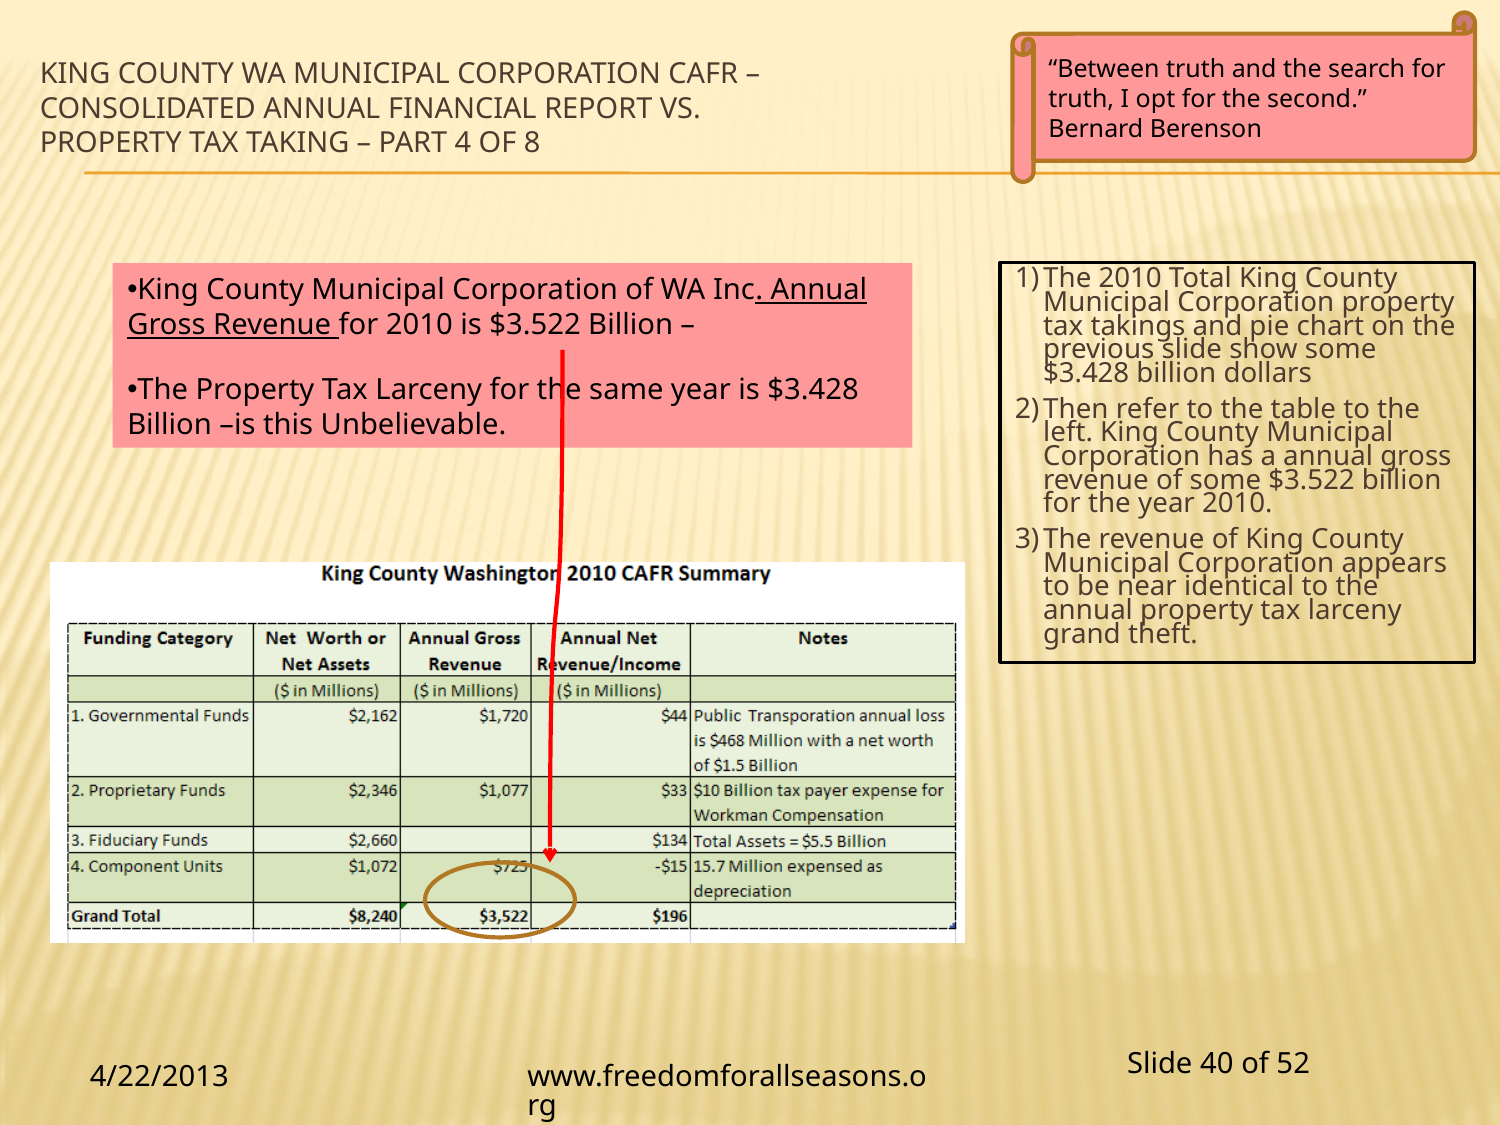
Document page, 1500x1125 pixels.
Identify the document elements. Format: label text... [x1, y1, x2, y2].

footer www.freedomforallseasons.org [512, 1050, 950, 1098]
text_box King County Municipal Corporation of WA Inc. Annual Gross Revenue for 2010 is $3.522 Billion – The Property Tax Larceny for the same year is $3.428 Billion –is this Unbelievable. [112, 263, 913, 448]
list The 2010 Total King County Municipal Corporation property tax takings and pie chart on the previous slide show some $3.428 billion dollars Then refer to the table to the left. King County Municipal Corporation has a annual gross revenue of some $3.522 billion for the year 2010. The revenue of King County Municipal Corporation appears to be near identical to the annual property tax larceny grand theft. [999, 262, 1475, 663]
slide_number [75, 1050, 300, 1098]
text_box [299, 599, 813, 613]
title King county wa municipal corporation cafr – consolidated annual financial report vs. property tax taking – part 4 of 8 [24, 37, 826, 176]
text_box “Between truth and the search for truth, I opt for the second.” Bernard Berenson [1010, 10, 1478, 184]
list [49, 562, 965, 944]
